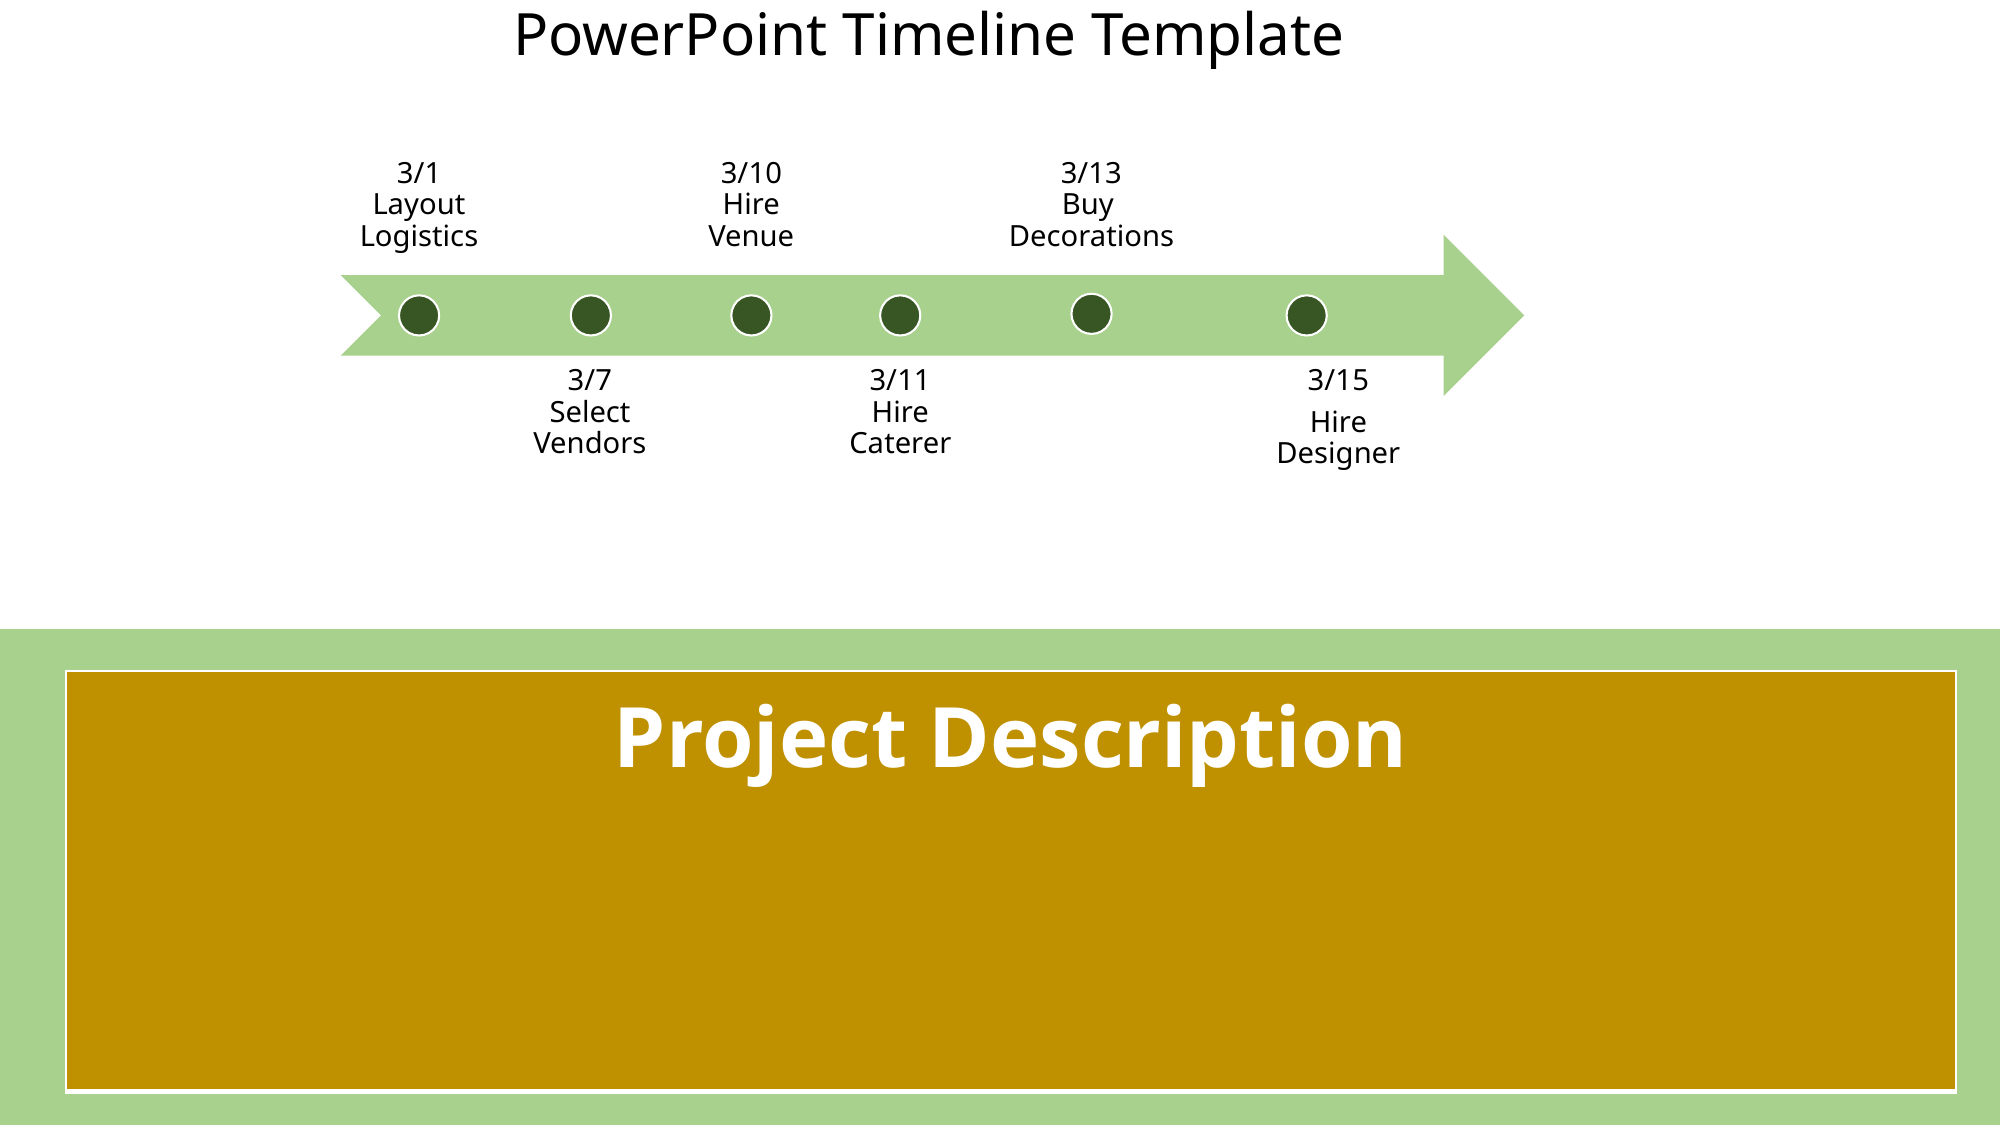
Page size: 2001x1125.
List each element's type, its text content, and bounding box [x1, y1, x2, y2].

title PowerPoint Timeline Template [66, 0, 1792, 111]
table_header Project Description [67, 672, 1955, 1089]
text_box [0, 629, 2000, 1125]
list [340, 107, 1525, 511]
